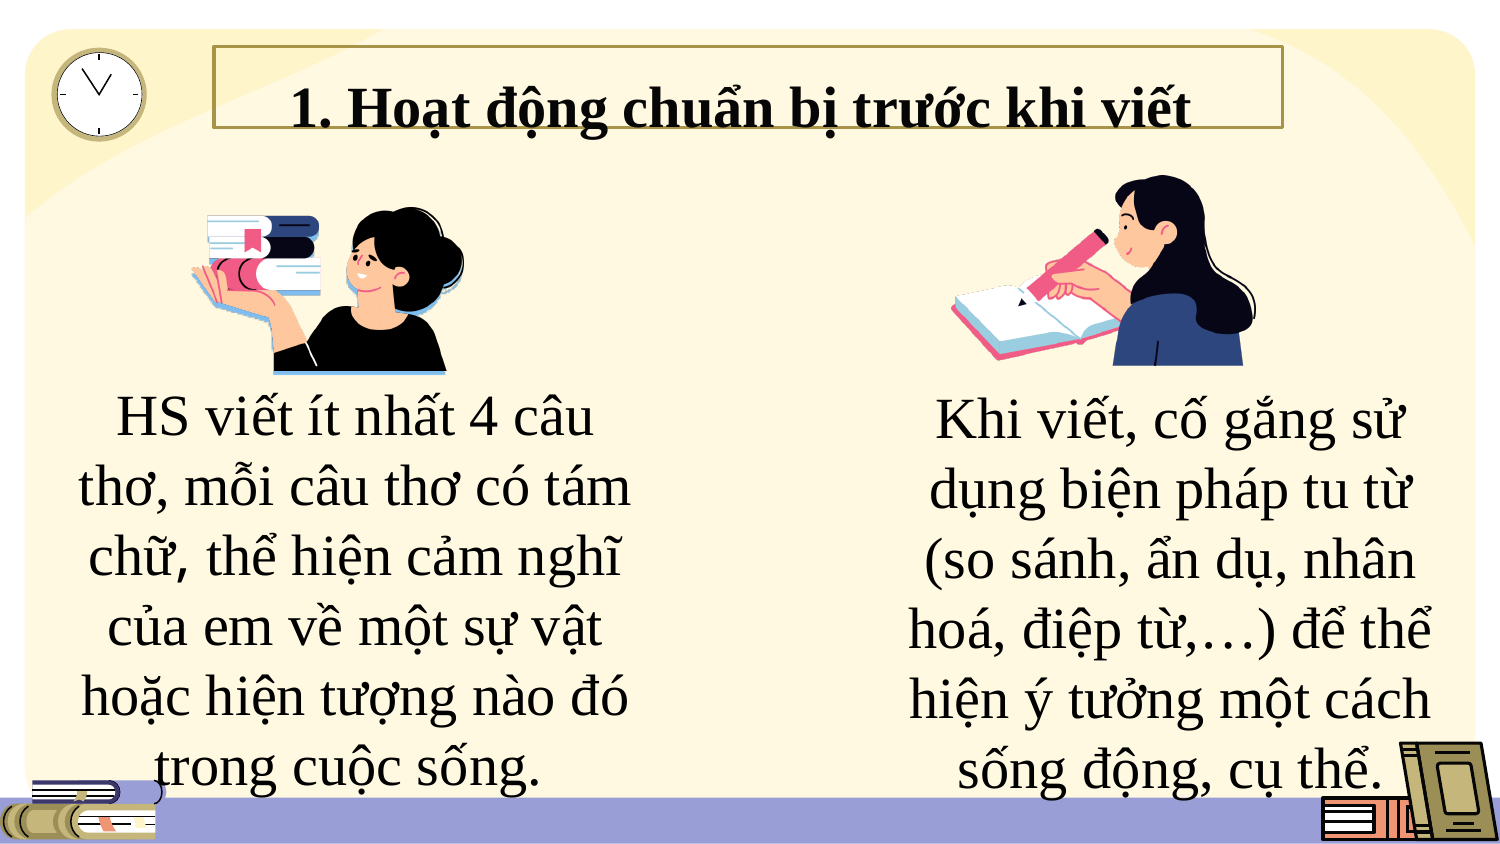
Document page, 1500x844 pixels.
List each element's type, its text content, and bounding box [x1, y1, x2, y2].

text_box Khi viết, cố gắng sử dụng biện pháp tu từ (so sánh, ẩn dụ, nhân hoá, điệp từ,…) để thể hiện ý tưởng một cách sống động, cụ thể. [875, 372, 1466, 808]
picture [951, 175, 1257, 366]
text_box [0, 780, 167, 840]
picture [191, 207, 465, 371]
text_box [1322, 742, 1498, 840]
title 1. Hoạt động chuẩn bị trước khi viết [213, 46, 1283, 128]
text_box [46, 47, 152, 142]
text_box HS viết ít nhất 4 câu thơ, mỗi câu thơ có tám chữ, thể hiện cảm nghĩ của em về một sự vật hoặc hiện tượng nào đó trong cuộc sống. [52, 369, 659, 805]
